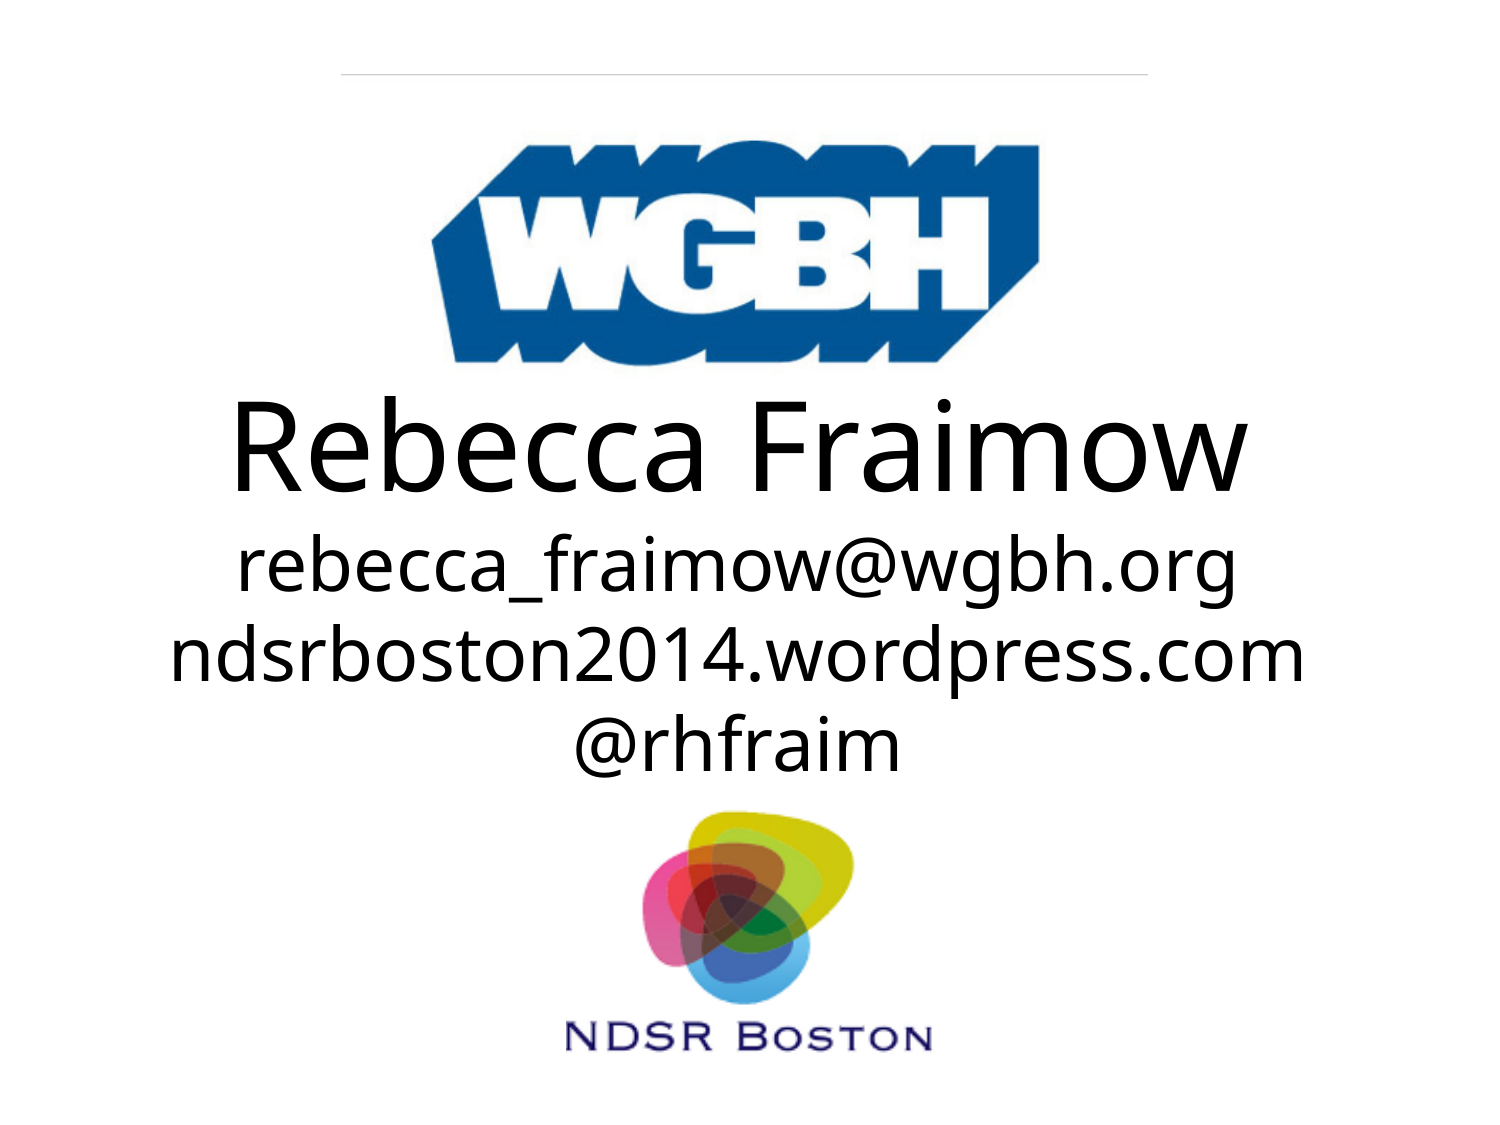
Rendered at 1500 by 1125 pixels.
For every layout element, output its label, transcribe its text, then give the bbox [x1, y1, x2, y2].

title Rebecca Fraimow rebecca_fraimow@wgbh.org ndsrboston2014.wordpress.com @rhfraim [100, 455, 1376, 697]
picture [341, 73, 1148, 388]
picture [566, 790, 934, 1079]
